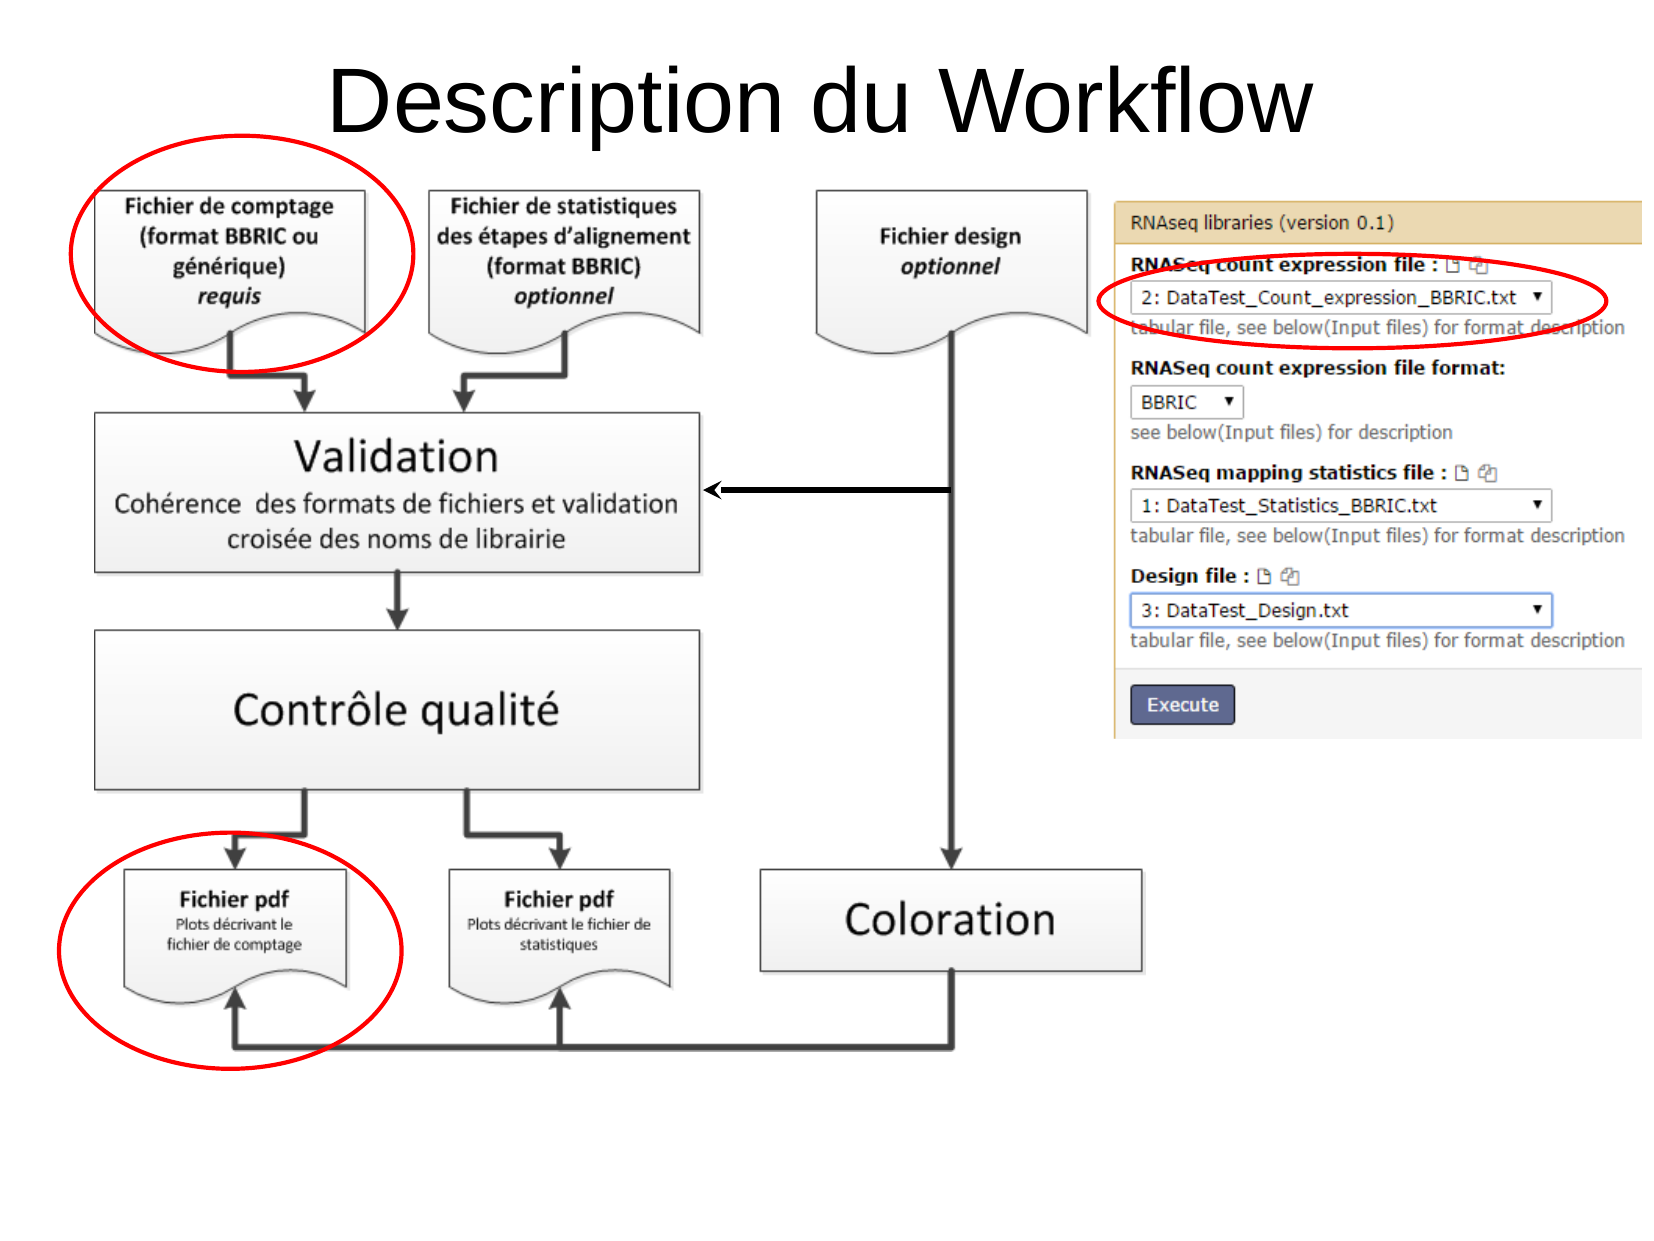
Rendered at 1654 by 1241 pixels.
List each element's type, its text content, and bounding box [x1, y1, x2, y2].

text_box [68, 197, 89, 311]
title Description du Workflow [106, 17, 1536, 175]
text_box [56, 881, 89, 1021]
text_box [161, 1061, 300, 1071]
picture [94, 187, 1643, 1053]
text_box [98, 175, 386, 186]
